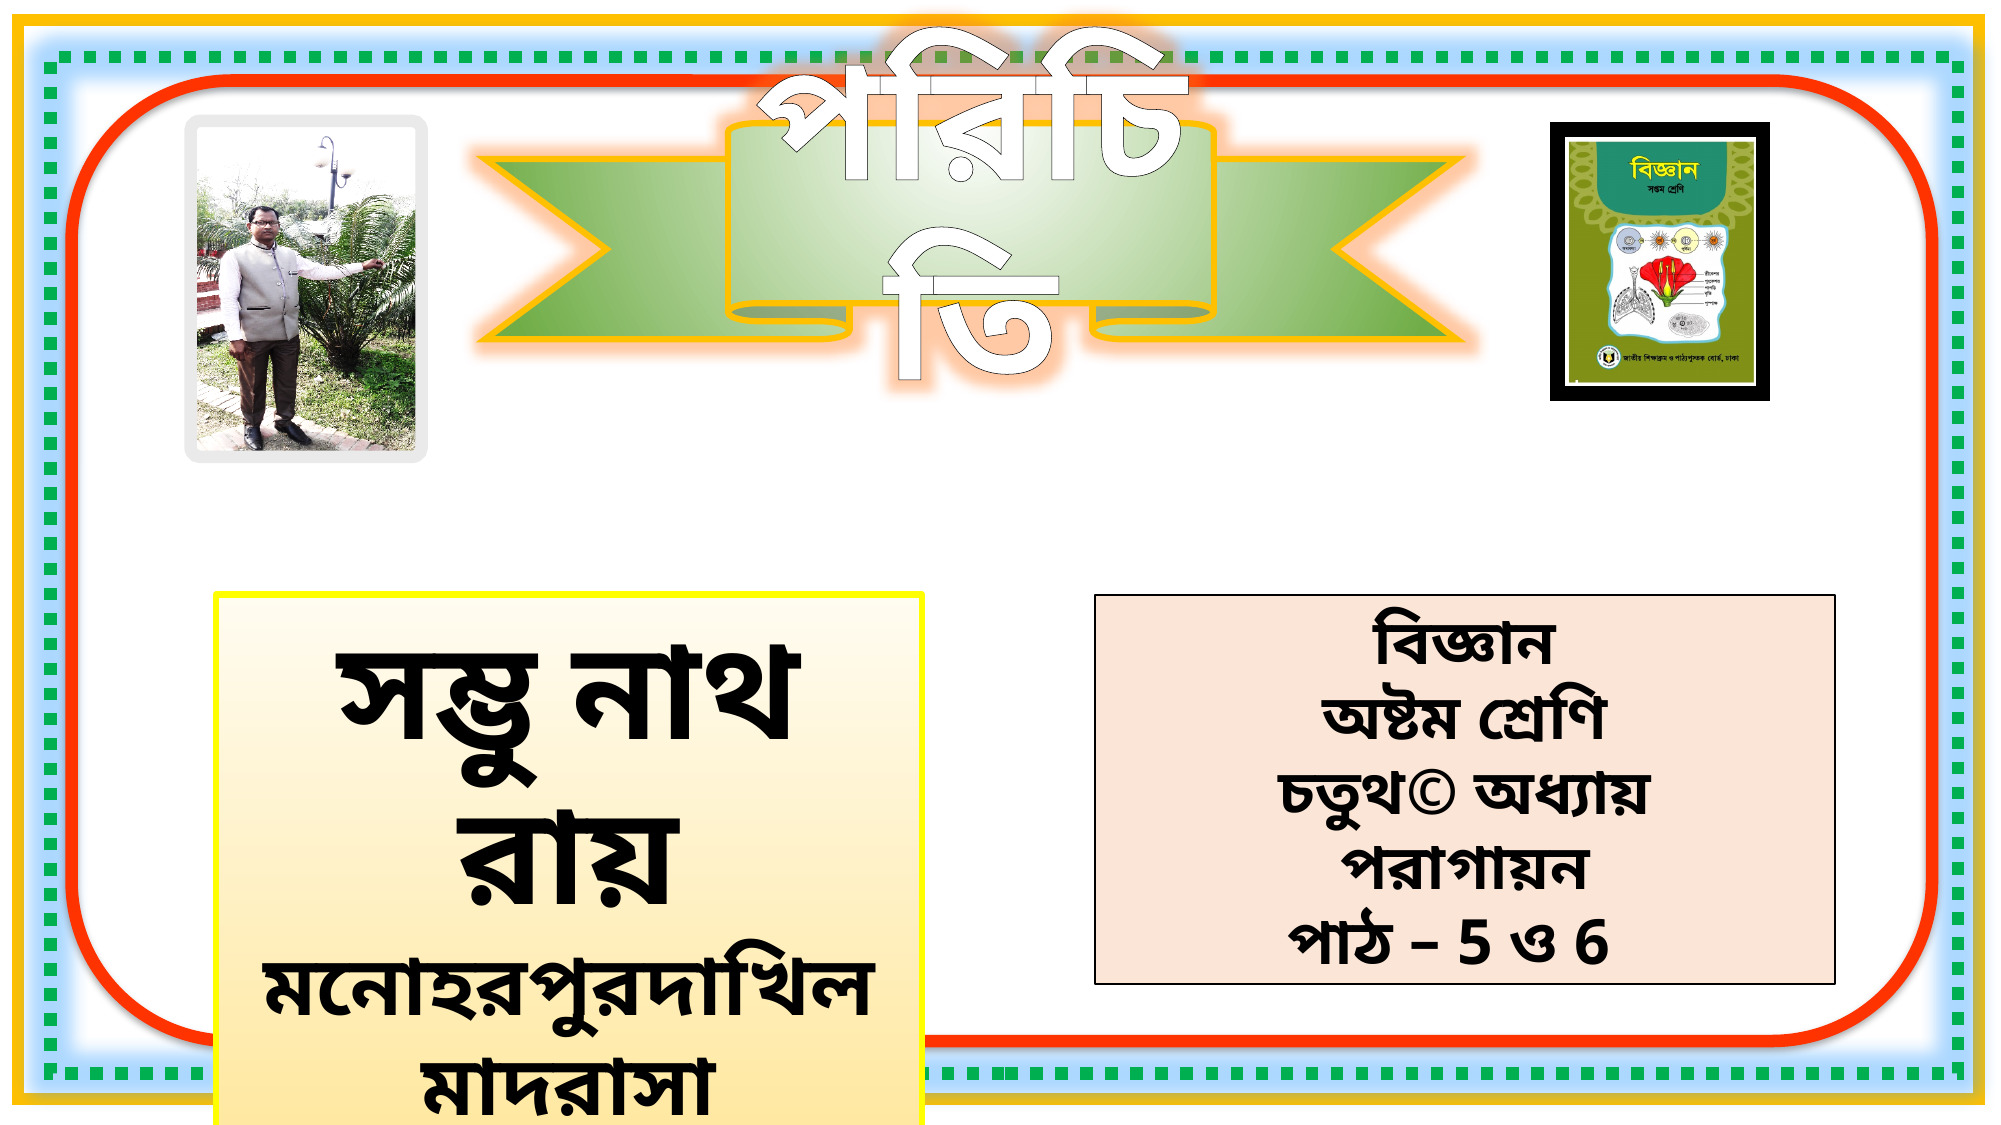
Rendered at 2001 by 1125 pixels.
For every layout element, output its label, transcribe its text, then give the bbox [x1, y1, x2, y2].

text_box [17, 19, 1980, 1100]
text_box পরিচিতি [482, 122, 1460, 341]
picture [1564, 136, 1756, 387]
text_box [70, 79, 1934, 1043]
text_box বিজ্ঞান অষ্টম শ্রেণি চতুথ© অধ্যায় পরাগায়ন পাঠ – 5 ও 6 [1095, 594, 1835, 985]
text_box সম্ভু নাথ রায় মনোহরপুরদাখিল মাদরাসা মনিরামপুর,যশোর Email- sambho7440@gmail.com [215, 594, 922, 1125]
text_box [50, 56, 1959, 1075]
picture [137, 128, 475, 450]
